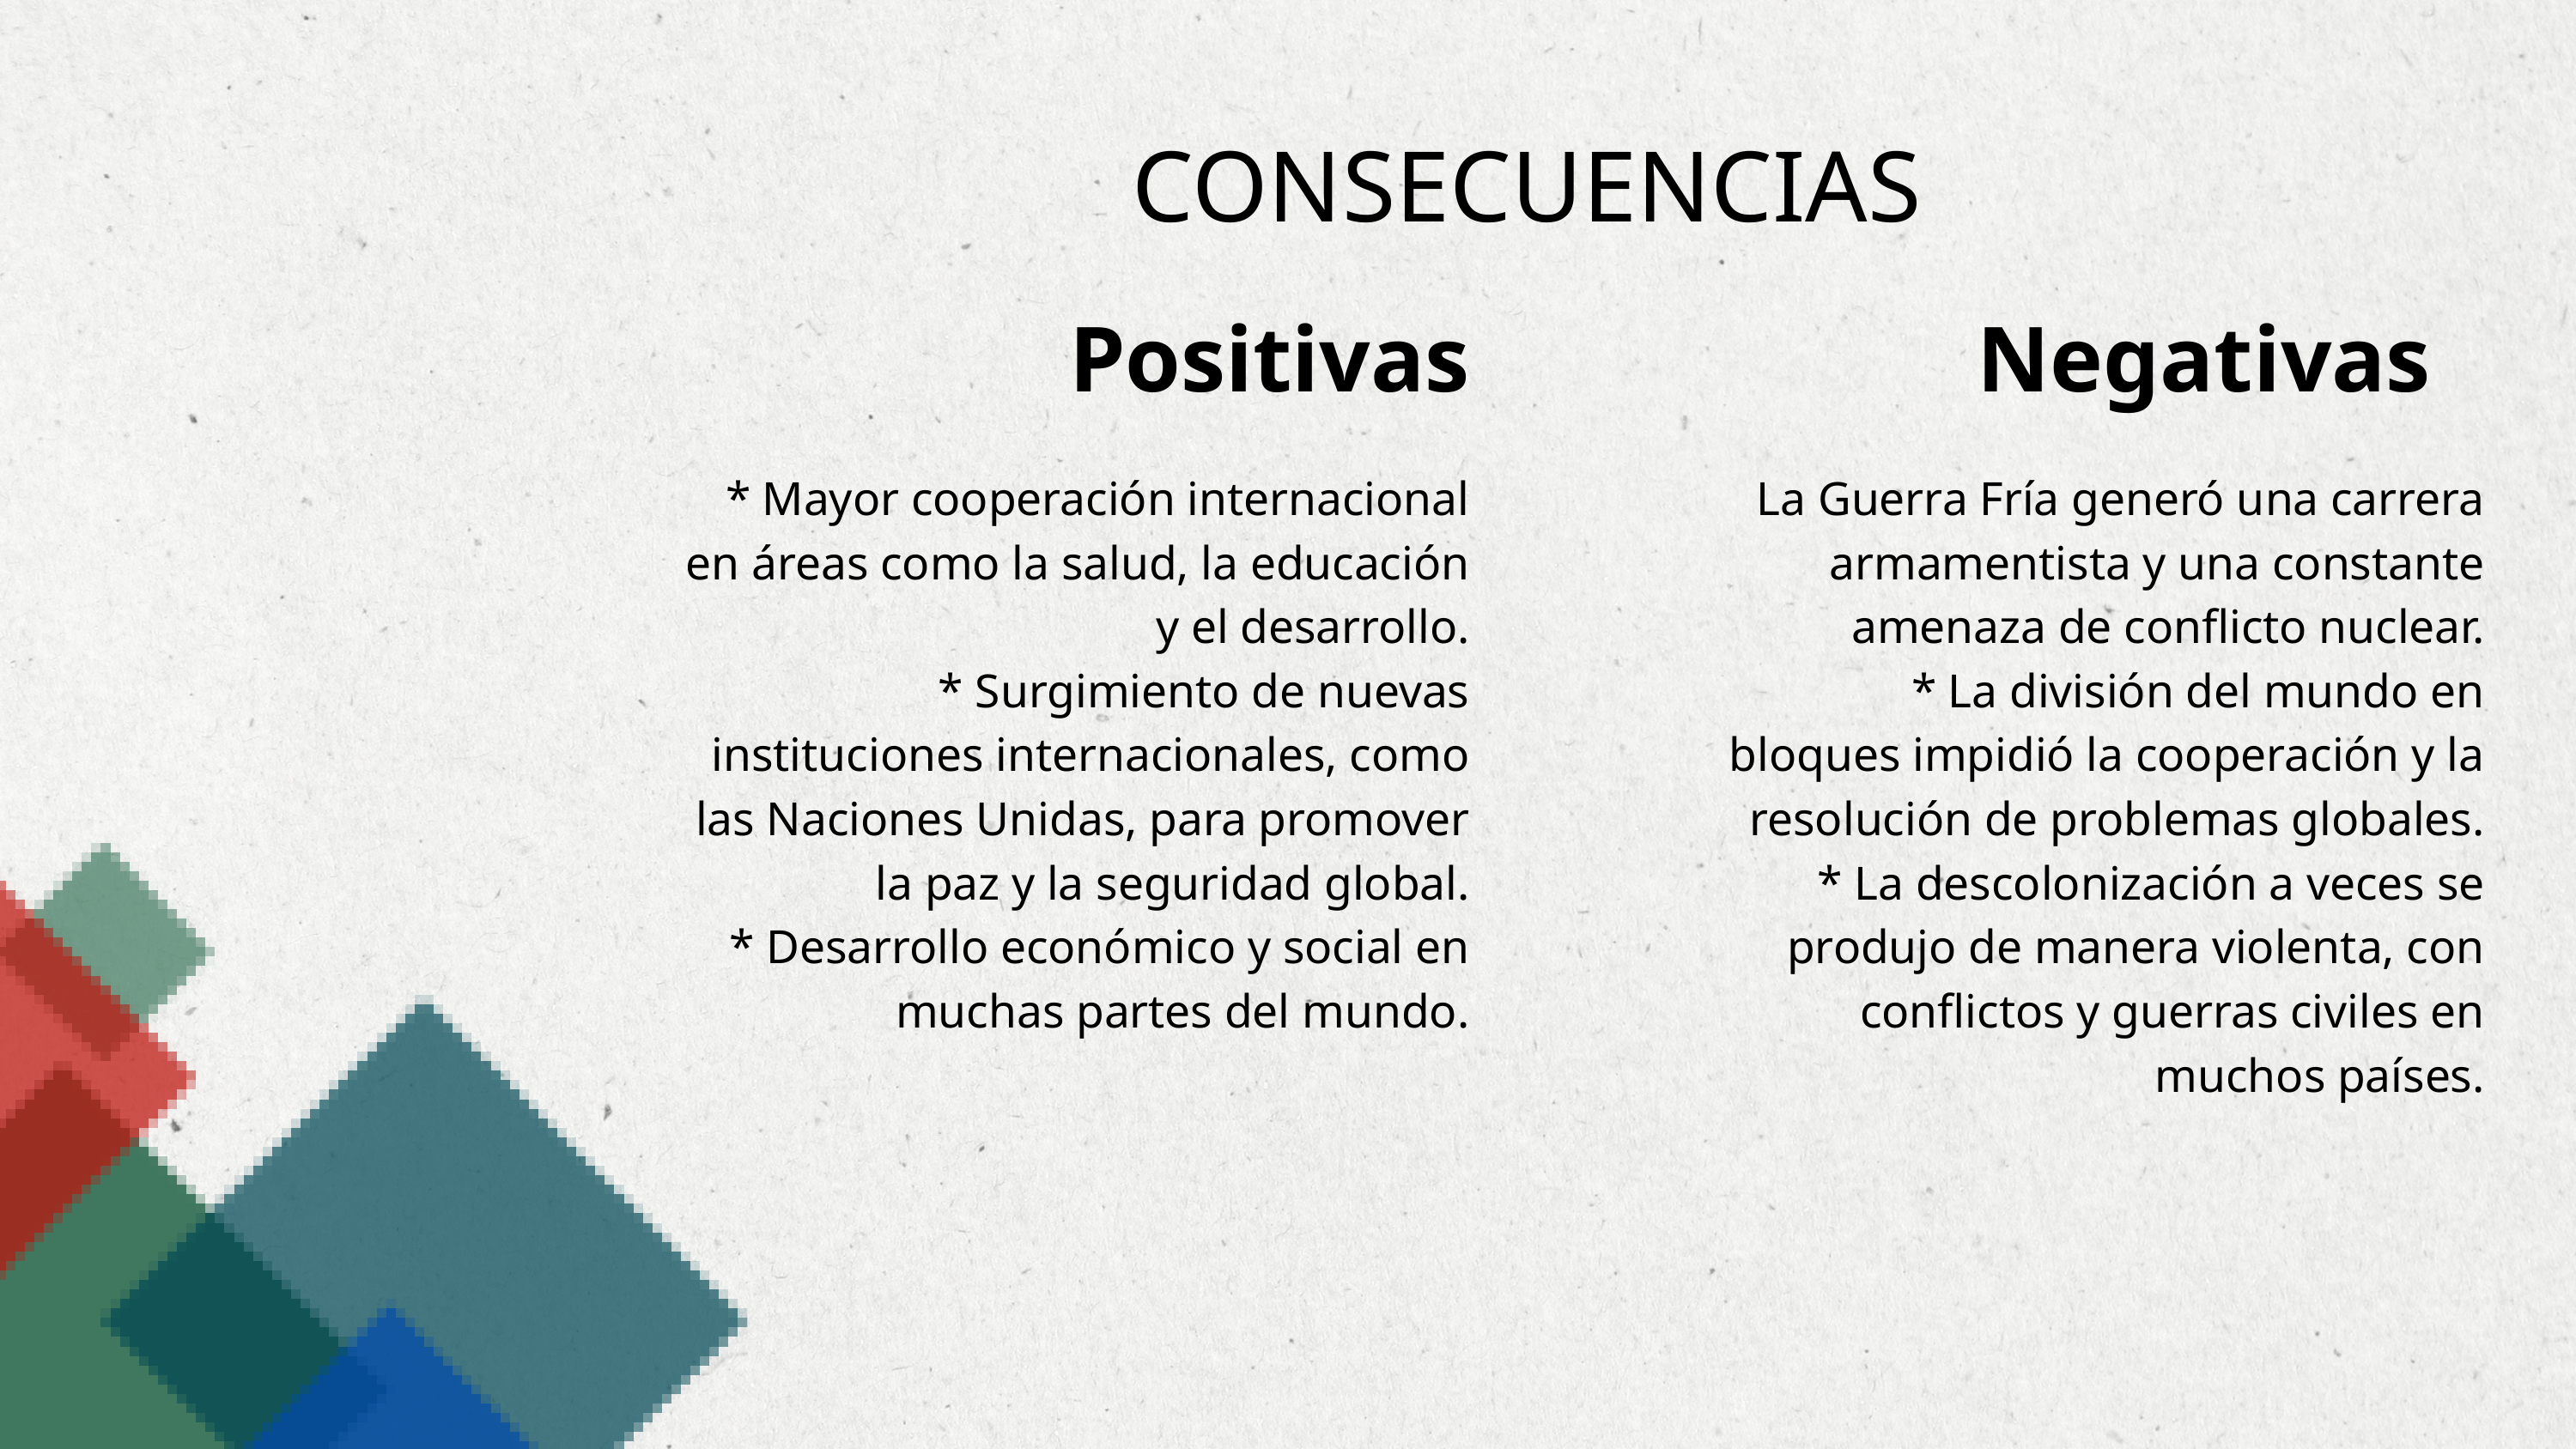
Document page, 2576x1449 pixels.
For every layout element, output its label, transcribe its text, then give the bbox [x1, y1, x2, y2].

text_box CONSECUENCIAS [654, 104, 1922, 241]
text_box * Mayor cooperación internacional en áreas como la salud, la educación y el desarrollo. * Surgimiento de nuevas instituciones internacionales, como las Naciones Unidas, para promover la paz y la seguridad global. * Desarrollo económico y social en muchas partes del mundo. [680, 460, 1470, 1038]
text_box Negativas [1495, 283, 2432, 409]
text_box [0, 843, 748, 1449]
text_box Positivas [533, 283, 1470, 409]
text_box [0, 0, 2576, 1449]
text_box La Guerra Fría generó una carrera armamentista y una constante amenaza de conflicto nuclear. * La división del mundo en bloques impidió la cooperación y la resolución de problemas globales. * La descolonización a veces se produjo de manera violenta, con conflictos y guerras civiles en muchos países. [1695, 460, 2485, 1166]
